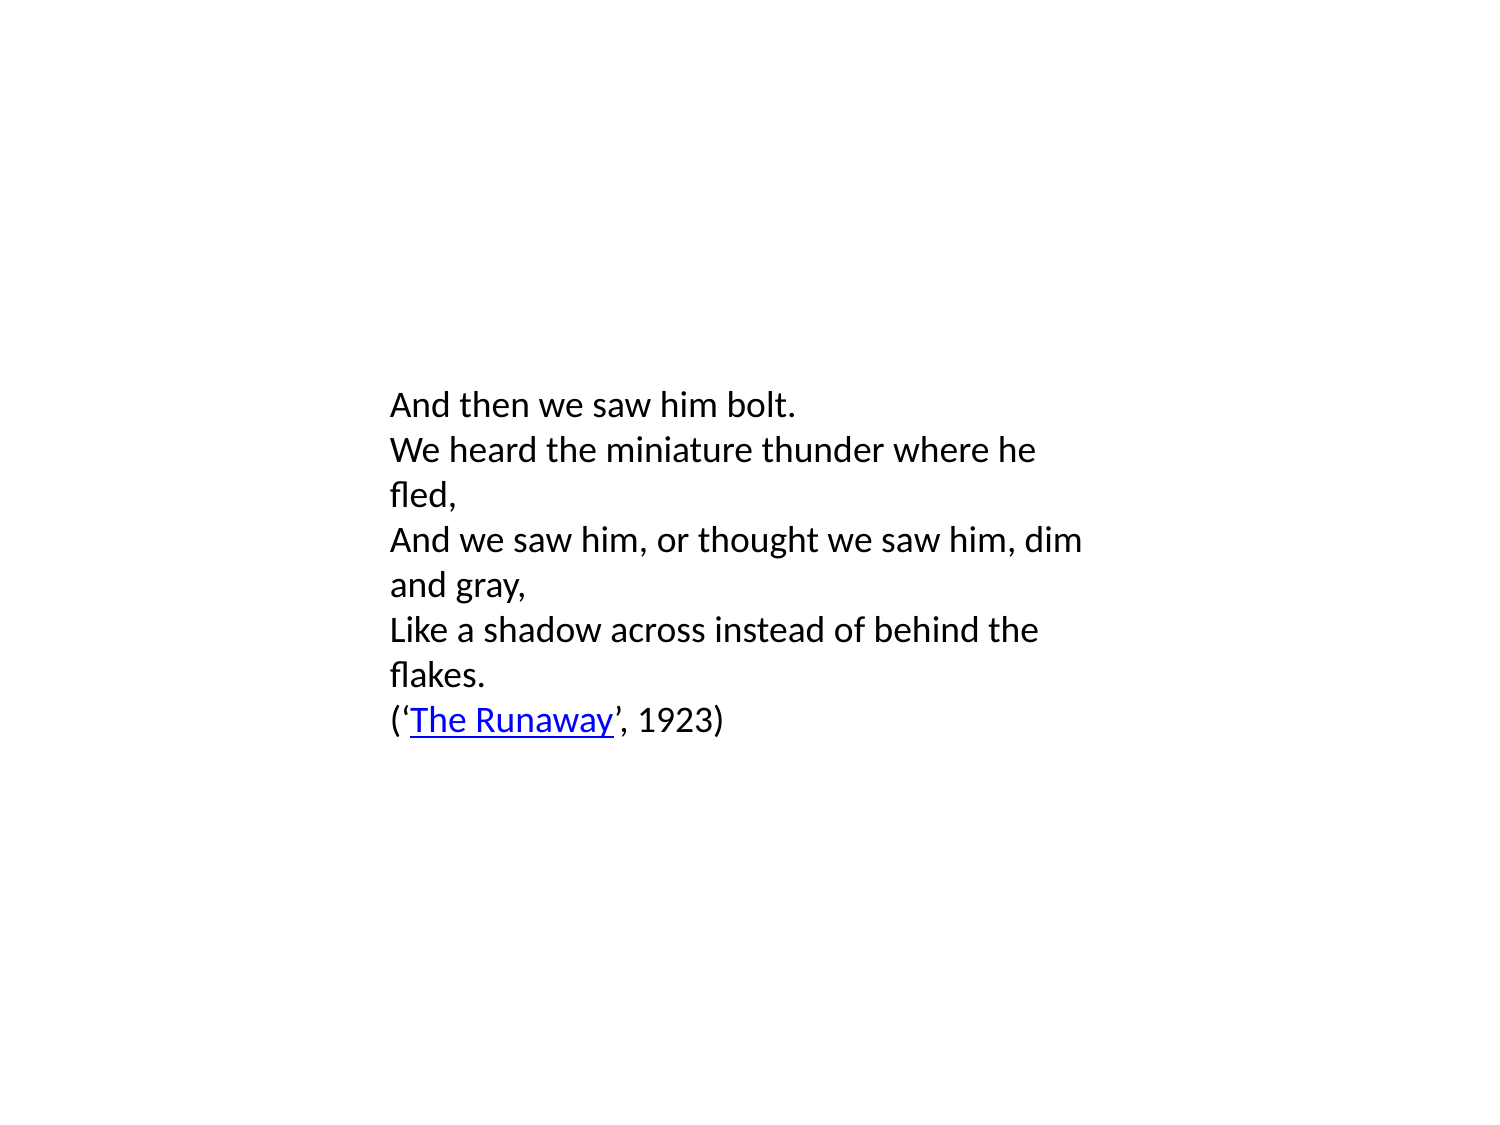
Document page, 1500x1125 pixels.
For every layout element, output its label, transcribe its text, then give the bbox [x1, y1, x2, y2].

text_box And then we saw him bolt. We heard the miniature thunder where he fled, And we saw him, or thought we saw him, dim and gray, Like a shadow across instead of behind the flakes. (‘The Runaway’, 1923) [374, 373, 1125, 748]
